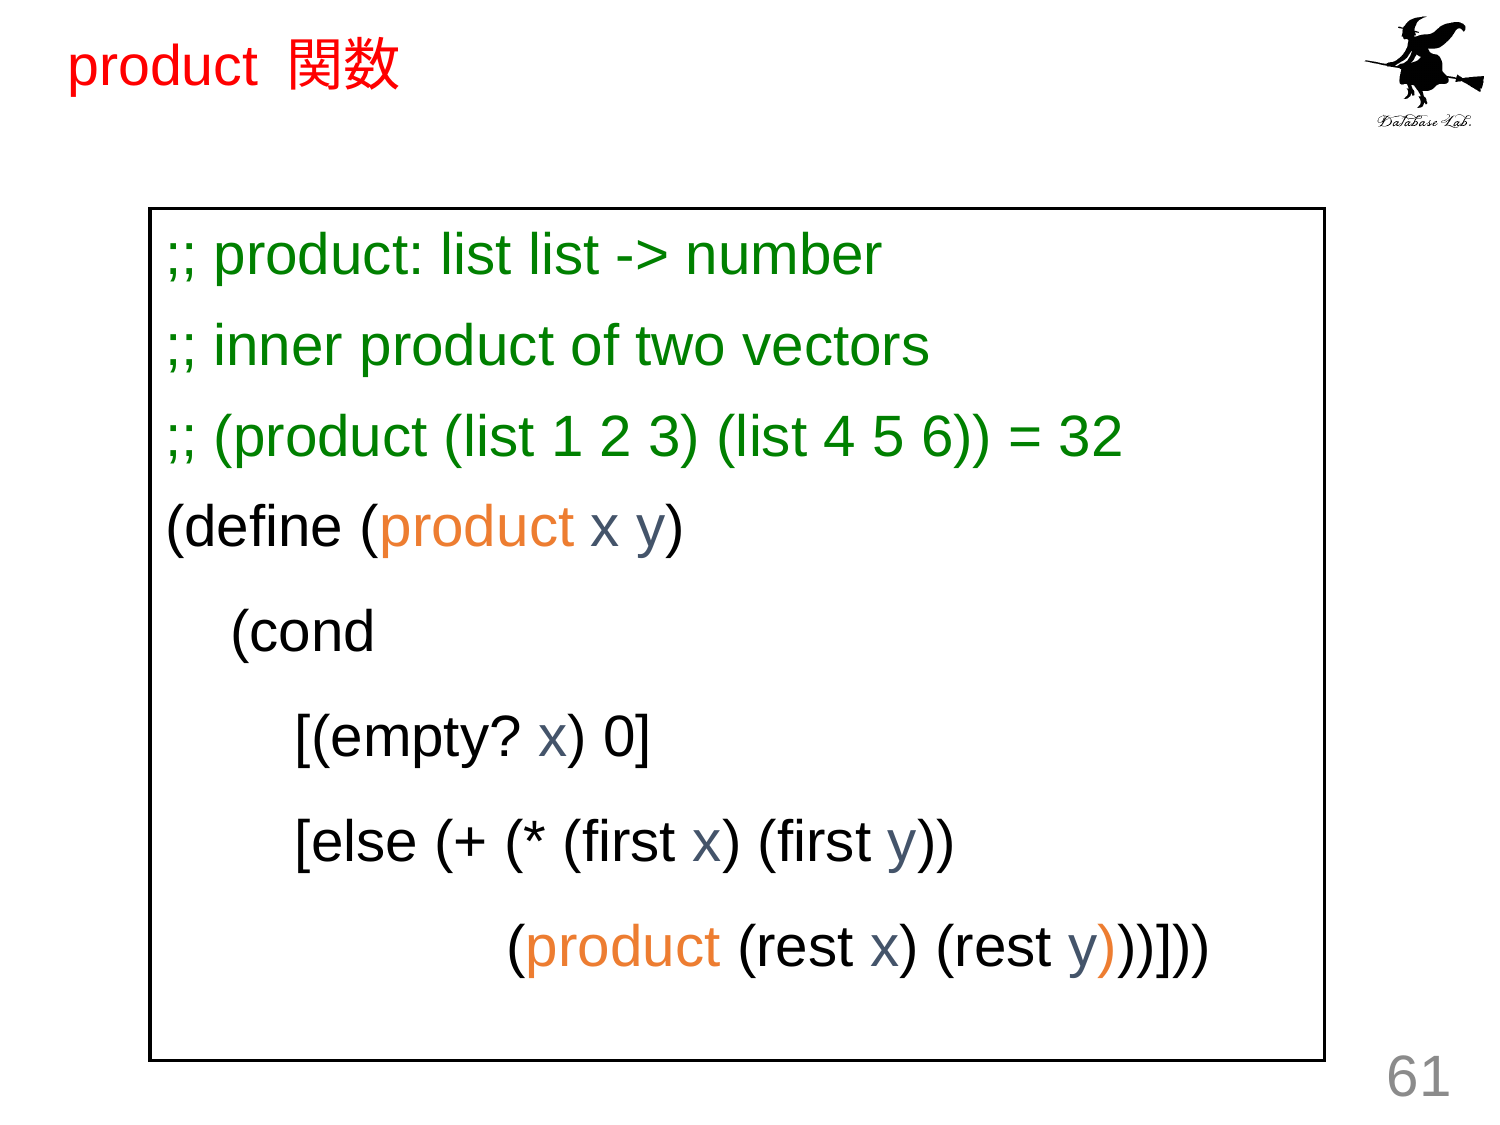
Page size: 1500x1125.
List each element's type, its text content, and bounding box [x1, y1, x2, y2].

picture [1362, 14, 1486, 130]
slide_number 61 [1129, 1042, 1467, 1103]
title product 関数 [52, 28, 1441, 106]
list ;; product: list list -> number ;; inner product of two vectors ;; (product (list 1 2 3) (list 4 5 6)) = 32 (define (product x y) (cond [(empty? x) 0] [else (+ (* (first x) (first y)) (product (rest x) (rest y)))])) [150, 208, 1325, 1061]
